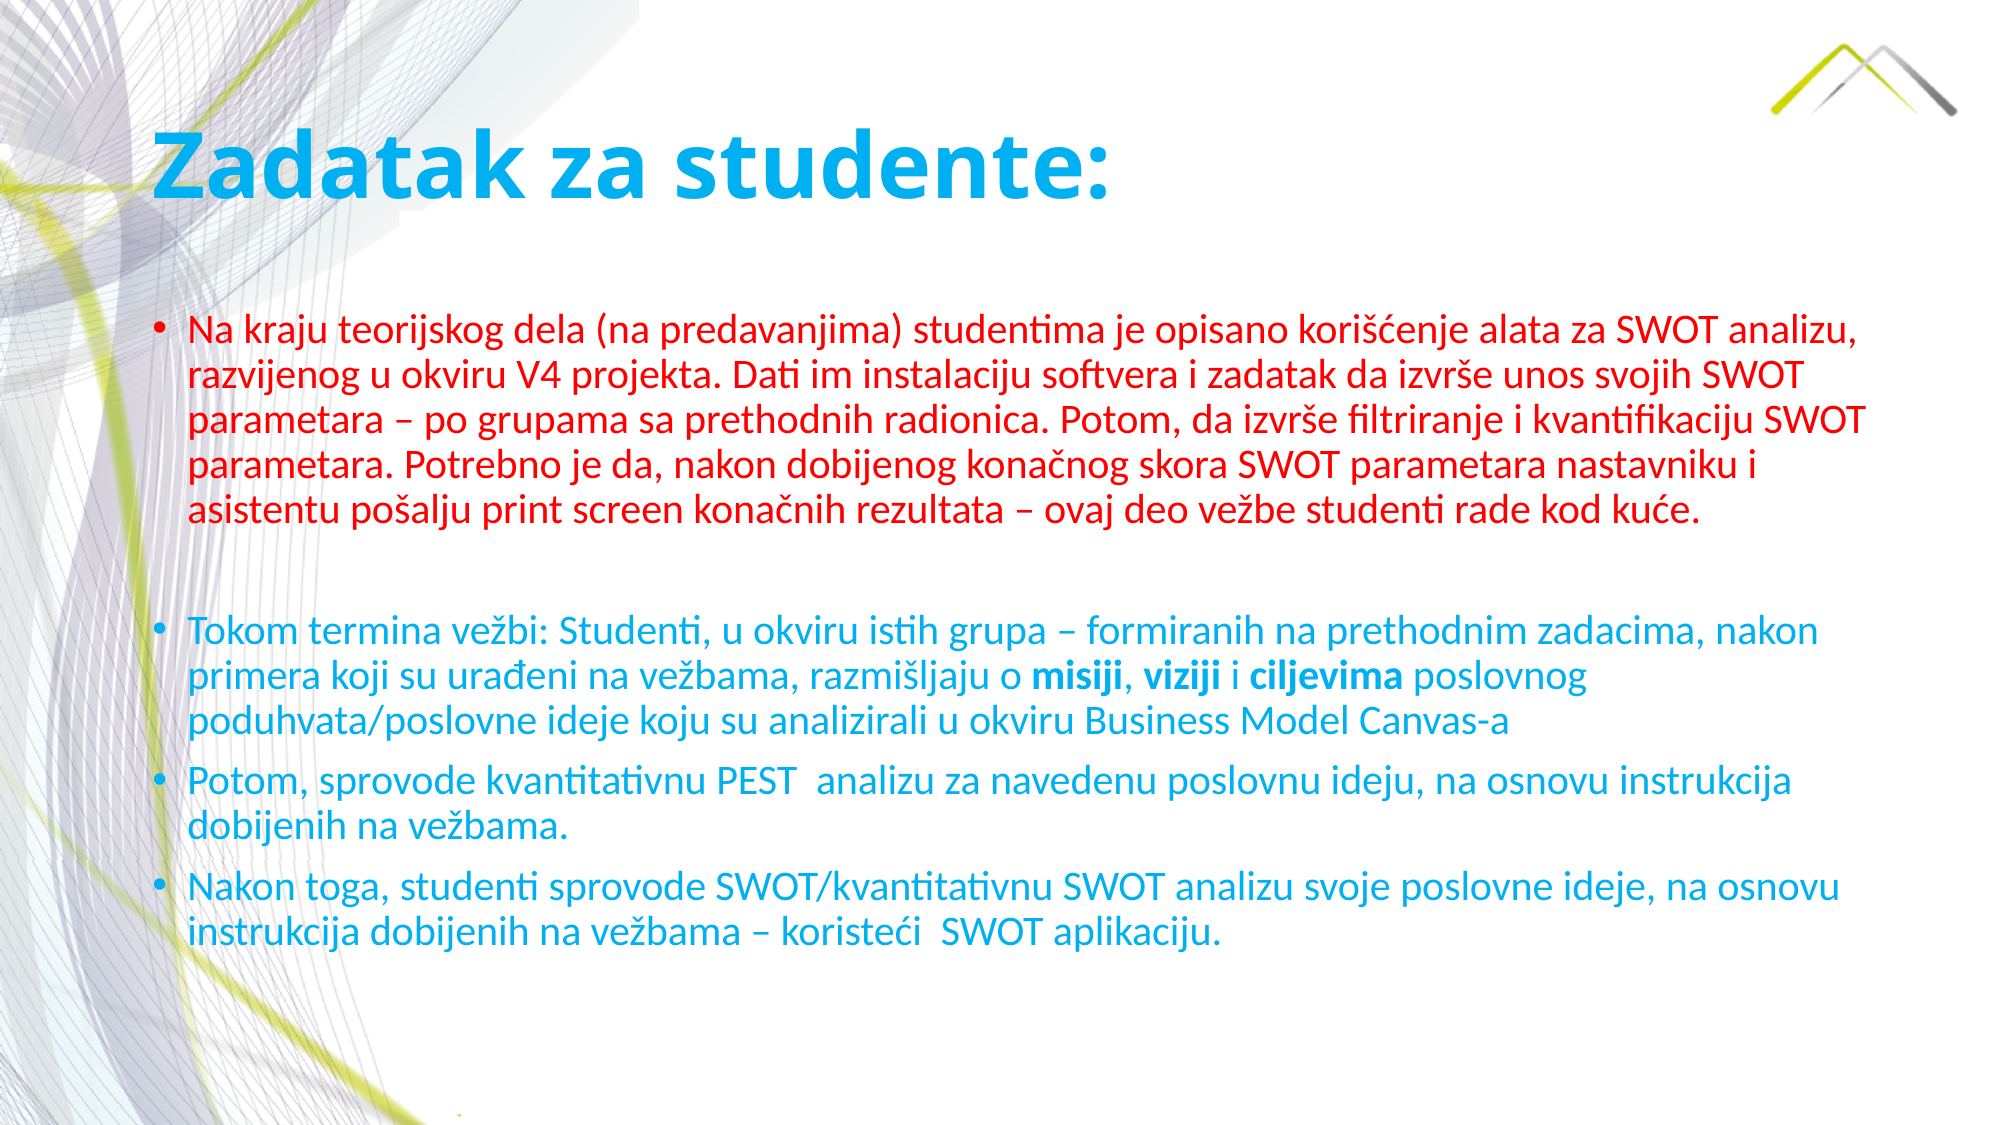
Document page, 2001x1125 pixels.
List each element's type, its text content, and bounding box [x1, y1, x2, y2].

picture [1718, 0, 2000, 167]
title Zadatak za studente: [137, 59, 1863, 278]
list Na kraju teorijskog dela (na predavanjima) studentima je opisano korišćenje alata za SWOT analizu, razvijenog u okviru V4 projekta. Dati im instalaciju softvera i zadatak da izvrše unos svojih SWOT parametara – po grupama sa prethodnih radionica. Potom, da izvrše filtriranje i kvantifikaciju SWOT parametara. Potrebno je da, nakon dobijenog konačnog skora SWOT parametara nastavniku i asistentu pošalju print screen konačnih rezultata – ovaj deo vežbe studenti rade kod kuće. Tokom termina vežbi: Studenti, u okviru istih grupa – formiranih na prethodnim zadacima, nakon primera koji su urađeni na vežbama, razmišljaju o misiji, viziji i ciljevima poslovnog poduhvata/poslovne ideje koju su analizirali u okviru Business Model Canvas-a Potom, sprovode kvantitativnu PEST analizu za navedenu poslovnu ideju, na osnovu instrukcija dobijenih na vežbama. Nakon toga, studenti sprovode SWOT/kvantitativnu SWOT analizu svoje poslovne ideje, na osnovu instrukcija dobijenih na vežbama – koristeći SWOT aplikaciju. [137, 299, 1889, 1014]
picture [0, 0, 661, 1125]
